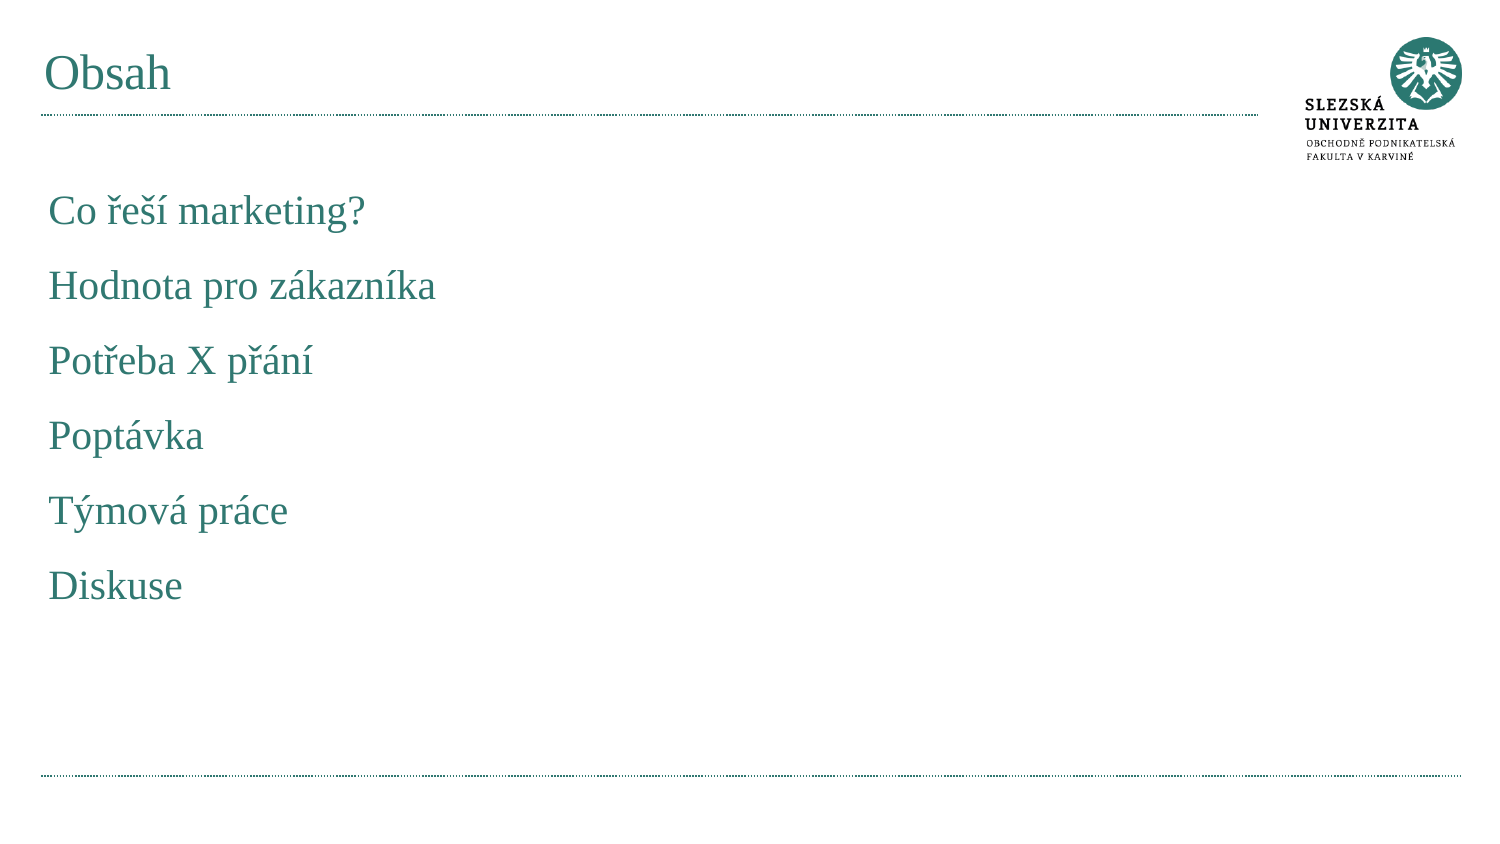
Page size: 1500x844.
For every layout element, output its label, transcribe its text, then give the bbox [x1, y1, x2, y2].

picture [1305, 37, 1462, 160]
list Co řeší marketing? Hodnota pro zákazníka Potřeba X přání Poptávka Týmová práce Diskuse [33, 150, 1392, 387]
title Obsah [29, 32, 668, 116]
